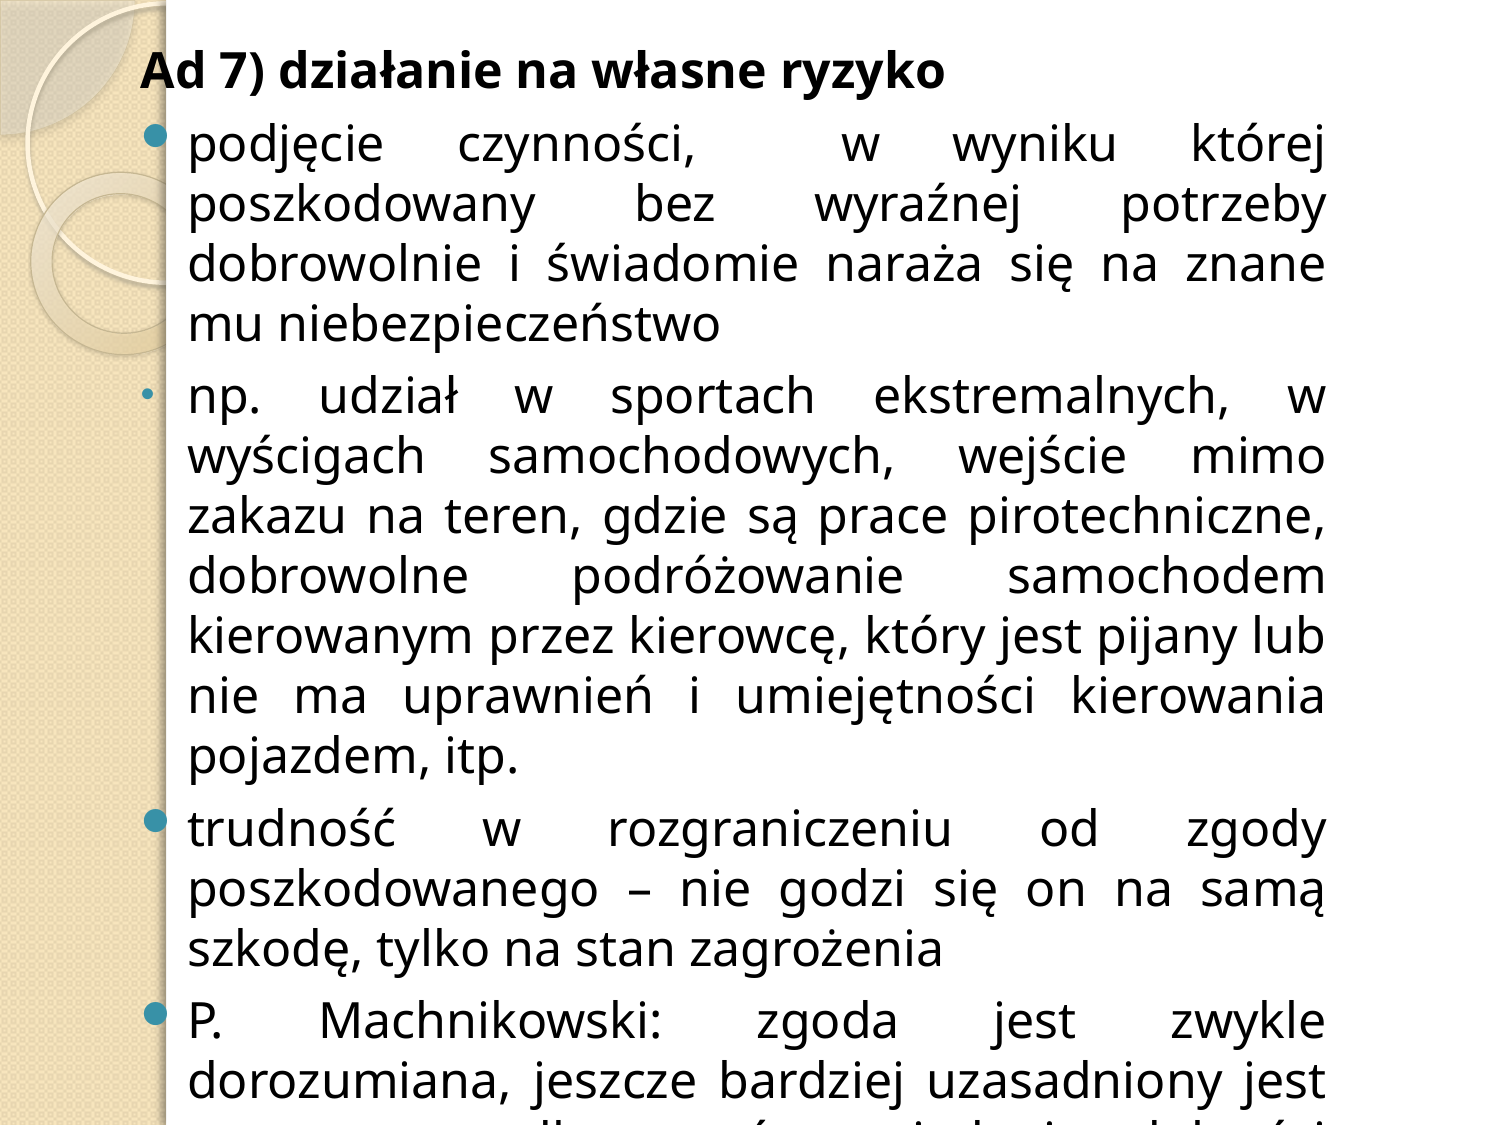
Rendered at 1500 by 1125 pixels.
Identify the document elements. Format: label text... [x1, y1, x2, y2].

list Ad 7) działanie na własne ryzyko podjęcie czynności, w wyniku której poszkodowany bez wyraźnej potrzeby dobrowolnie i świadomie naraża się na znane mu niebezpieczeństwo np. udział w sportach ekstremalnych, w wyścigach samochodowych, wejście mimo zakazu na teren, gdzie są prace pirotechniczne, dobrowolne podróżowanie samochodem kierowanym przez kierowcę, który jest pijany lub nie ma uprawnień i umiejętności kierowania pojazdem, itp. trudność w rozgraniczeniu od zgody poszkodowanego – nie godzi się on na samą szkodę, tylko na stan zagrożenia P. Machnikowski: zgoda jest zwykle dorozumiana, jeszcze bardziej uzasadniony jest w tym przypadku wymóg posiadania zdolności do czynności prawnych [111, 30, 1343, 1107]
